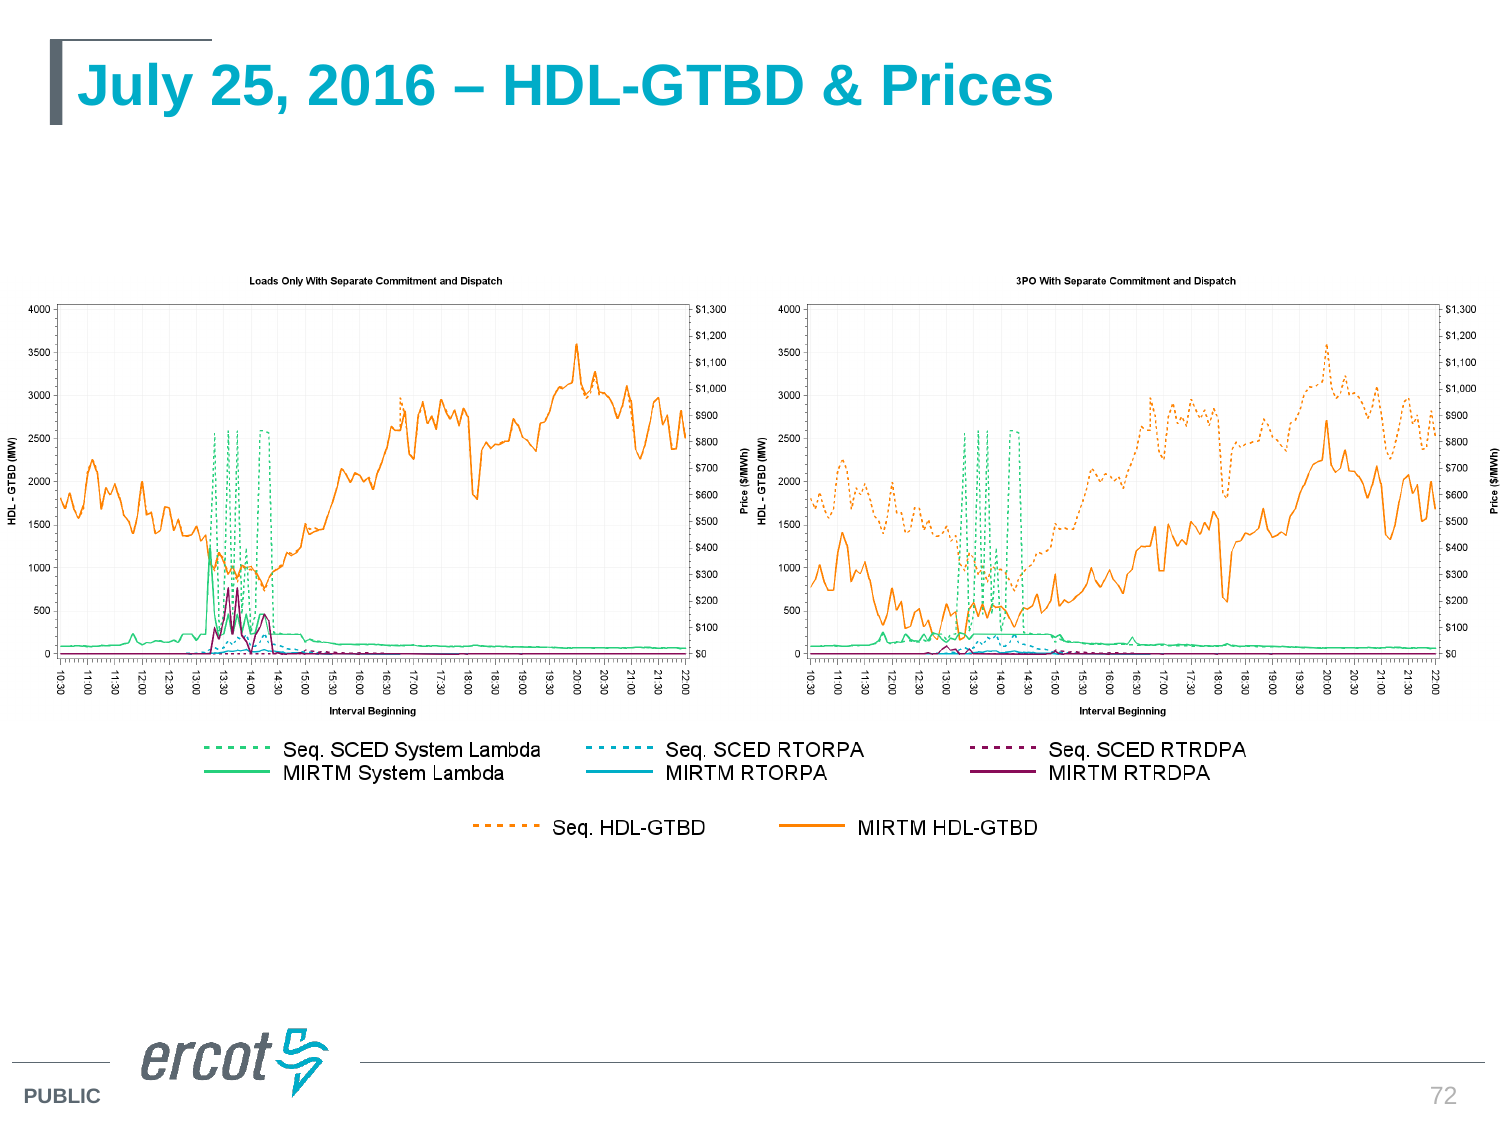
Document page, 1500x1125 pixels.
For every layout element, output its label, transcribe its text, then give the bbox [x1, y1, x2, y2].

picture [0, 276, 1500, 721]
slide_number 72 [1400, 1076, 1488, 1113]
title July 25, 2016 – HDL-GTBD & Prices [62, 39, 1450, 125]
picture [0, 724, 1500, 851]
picture [137, 1024, 332, 1100]
